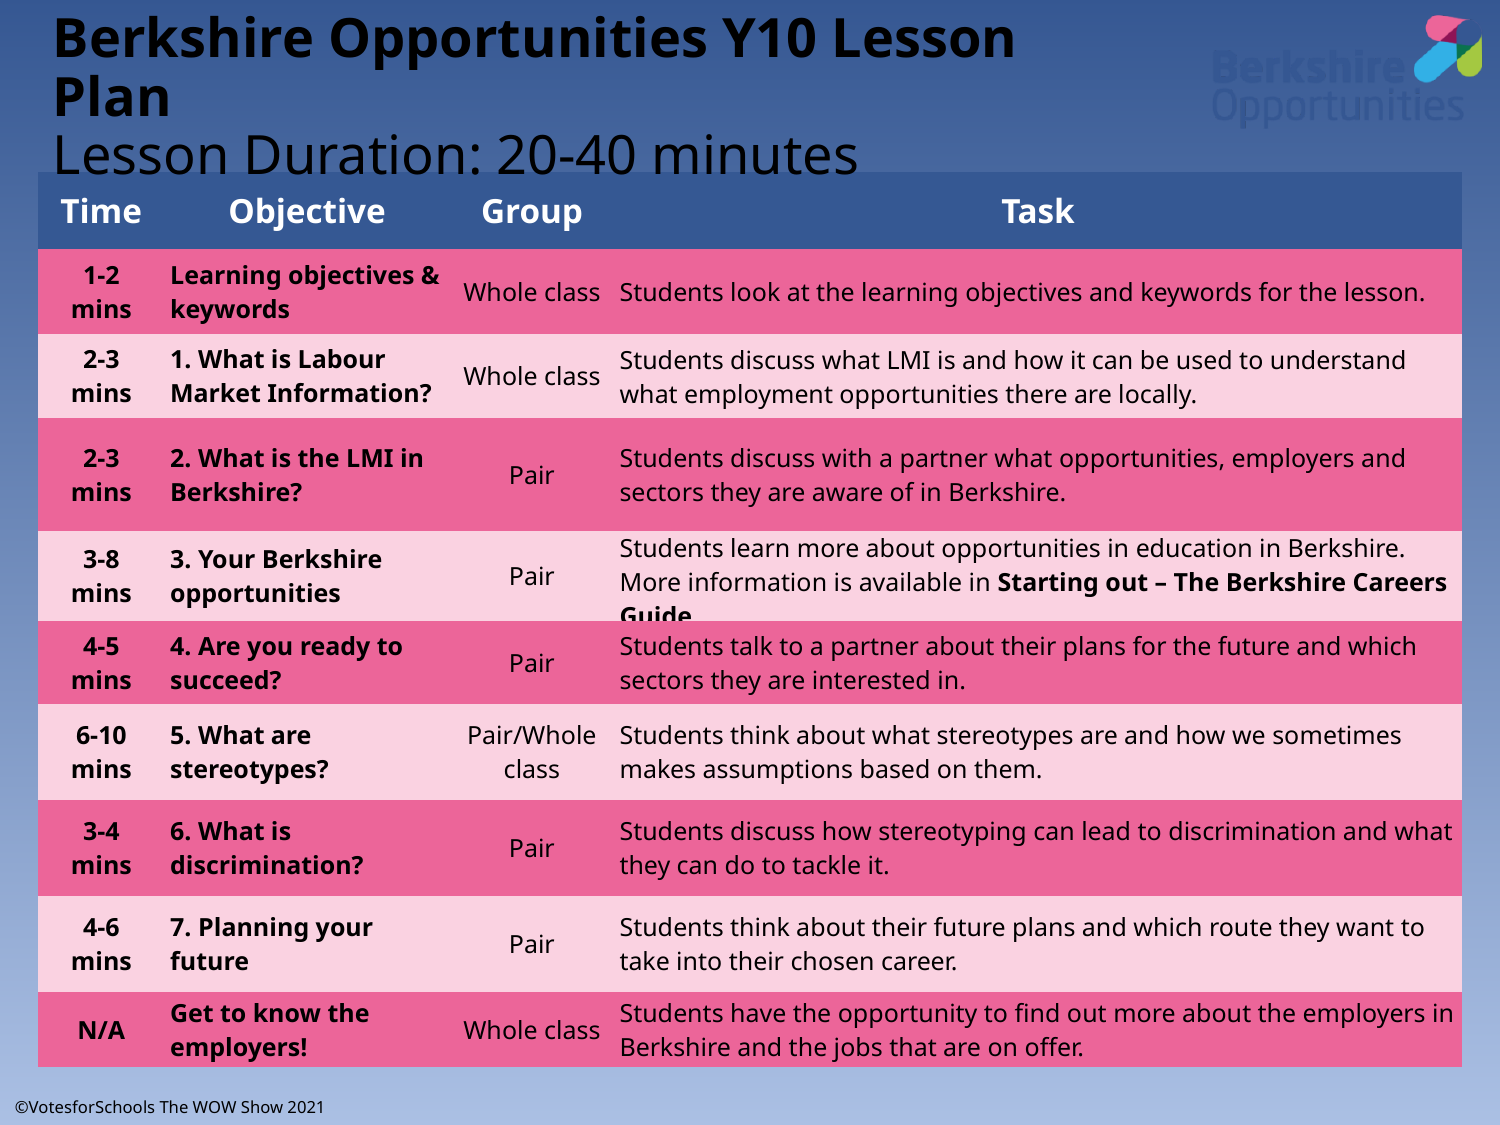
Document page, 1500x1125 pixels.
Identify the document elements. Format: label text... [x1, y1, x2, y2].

table_cell Pair [450, 621, 614, 704]
table_cell 3-8 mins [38, 531, 165, 621]
table_header Group [450, 173, 614, 249]
table_cell Students talk to a partner about their plans for the future and which sectors they are interested in. [614, 621, 1462, 704]
table_cell 2. What is the LMI in Berkshire? [165, 418, 450, 531]
table_cell 2-3 mins [38, 334, 165, 418]
text_box ©VotesforSchools The WOW Show 2021 [0, 1089, 443, 1125]
table_cell 6. What is discrimination? [165, 800, 450, 896]
table_cell 4-6 mins [38, 896, 165, 992]
table_cell 5. What are stereotypes? [165, 704, 450, 800]
table_cell Students look at the learning objectives and keywords for the lesson. [614, 249, 1462, 334]
table_cell 7. Planning your future [165, 896, 450, 992]
table_cell 1-2 mins [38, 249, 165, 334]
picture [1207, 11, 1487, 133]
table_cell Students discuss with a partner what opportunities, employers and sectors they are aware of in Berkshire. [614, 418, 1462, 531]
text_box Berkshire Opportunities Y10 Lesson Plan Lesson Duration: 20-40 minutes [37, 24, 1143, 173]
table_cell N/A [38, 992, 165, 1067]
table_cell Whole class [450, 334, 614, 418]
table_cell Students think about their future plans and which route they want to take into their chosen career. [614, 896, 1462, 992]
table_cell Whole class [450, 992, 614, 1067]
table_cell 6-10 mins [38, 704, 165, 800]
table_cell 4. Are you ready to succeed? [165, 621, 450, 704]
table_header Objective [165, 173, 450, 249]
table_cell Get to know the employers! [165, 992, 450, 1067]
table_cell 4-5 mins [38, 621, 165, 704]
table_cell Students discuss what LMI is and how it can be used to understand what employment opportunities there are locally. [614, 334, 1462, 418]
table_cell 1. What is Labour Market Information? [165, 334, 450, 418]
table_cell 3-4 mins [38, 800, 165, 896]
table_cell 2-3 mins [38, 418, 165, 531]
table_cell Pair [450, 531, 614, 621]
table_header Task [614, 172, 1462, 249]
table_cell Pair [450, 800, 614, 896]
table_cell Students discuss how stereotyping can lead to discrimination and what they can do to tackle it. [614, 800, 1462, 896]
table_cell Students think about what stereotypes are and how we sometimes makes assumptions based on them. [614, 704, 1462, 800]
table_cell Pair [450, 418, 614, 531]
table_cell Learning objectives & keywords [165, 249, 450, 334]
table_cell Pair/Whole class [450, 704, 614, 800]
table_cell Whole class [450, 249, 614, 334]
table_cell 3. Your Berkshire opportunities [165, 531, 450, 621]
table_cell Students learn more about opportunities in education in Berkshire. More information is available in Starting out – The Berkshire Careers Guide. [614, 531, 1462, 621]
table_cell Pair [450, 896, 614, 992]
table_header Time [38, 173, 165, 249]
table_cell Students have the opportunity to find out more about the employers in Berkshire and the jobs that are on offer. [614, 992, 1462, 1067]
